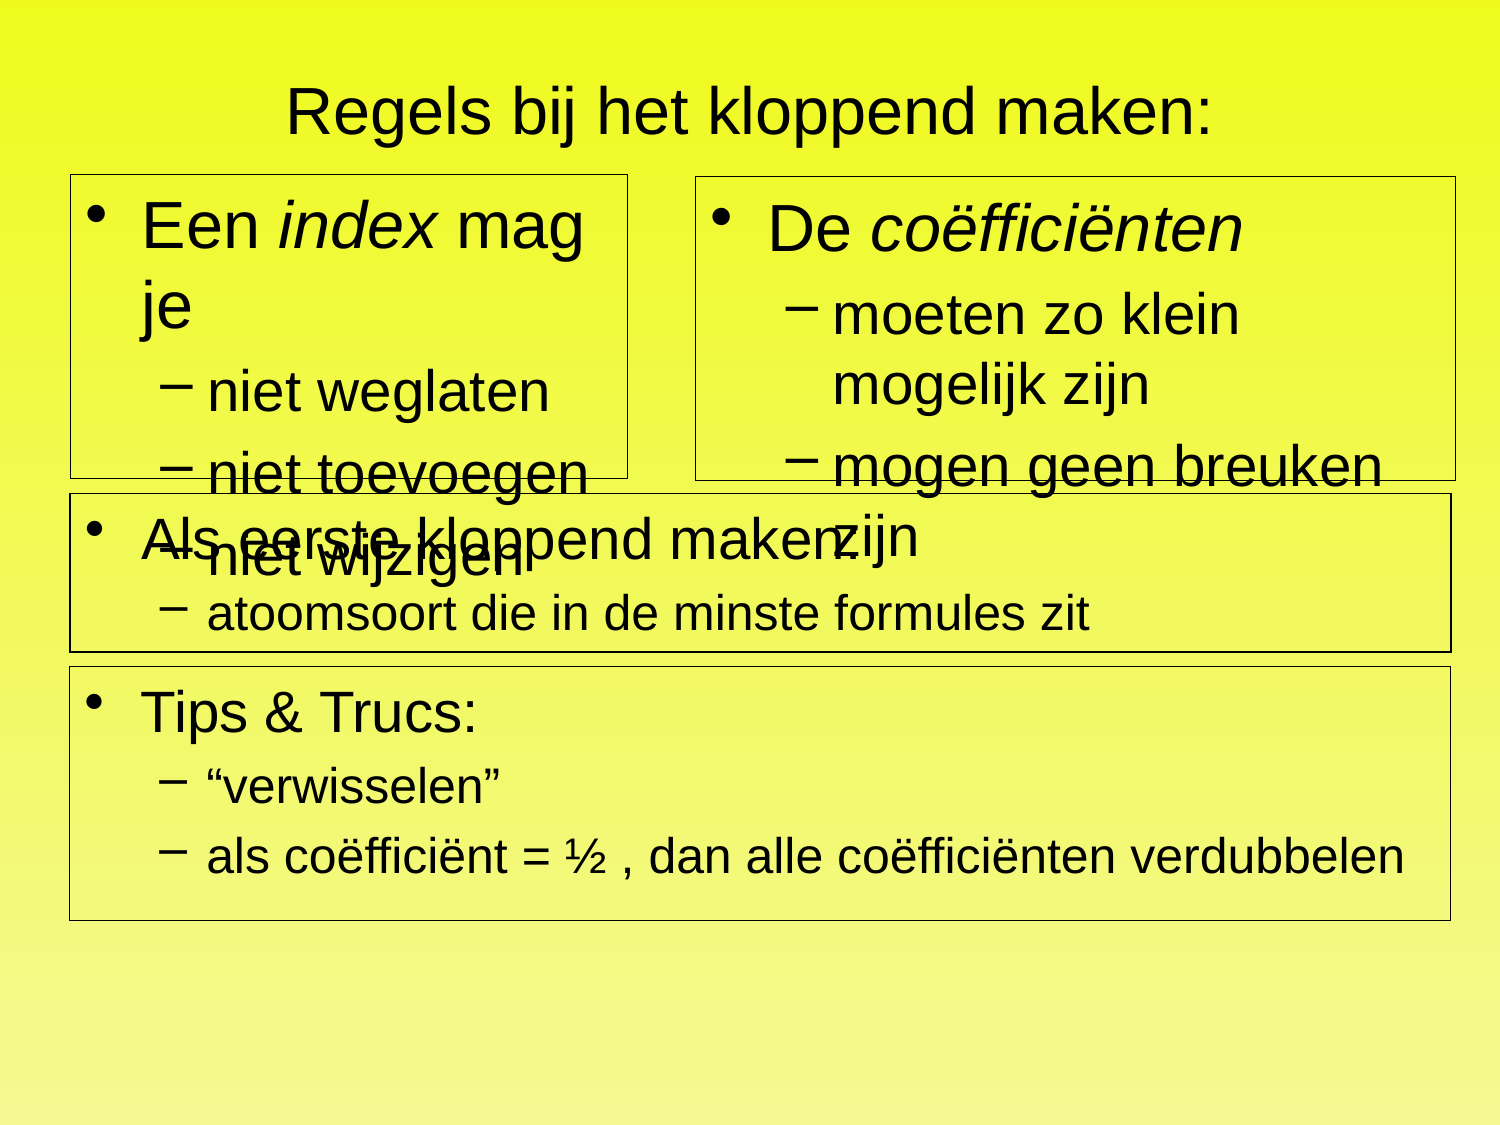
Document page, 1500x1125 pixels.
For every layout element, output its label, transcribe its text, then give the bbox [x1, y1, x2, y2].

text_box Als eerste kloppend maken: atoomsoort die in de minste formules zit [70, 493, 1451, 653]
text_box [0, 387, 70, 391]
list De coëfficiënten moeten zo klein mogelijk zijn mogen geen breuken zijn [695, 176, 1456, 481]
title Regels bij het kloppend maken: [75, 54, 1425, 162]
text_box [628, 387, 695, 391]
text_box 1 x Al [0, 483, 1500, 493]
list Een index mag je niet weglaten niet toevoegen niet wijzigen [70, 174, 628, 479]
text_box Tips & Trucs: “verwisselen” als coëfficiënt = ½ , dan alle coëfficiënten verdubbelen [69, 666, 1451, 921]
text_box [1456, 387, 1500, 391]
